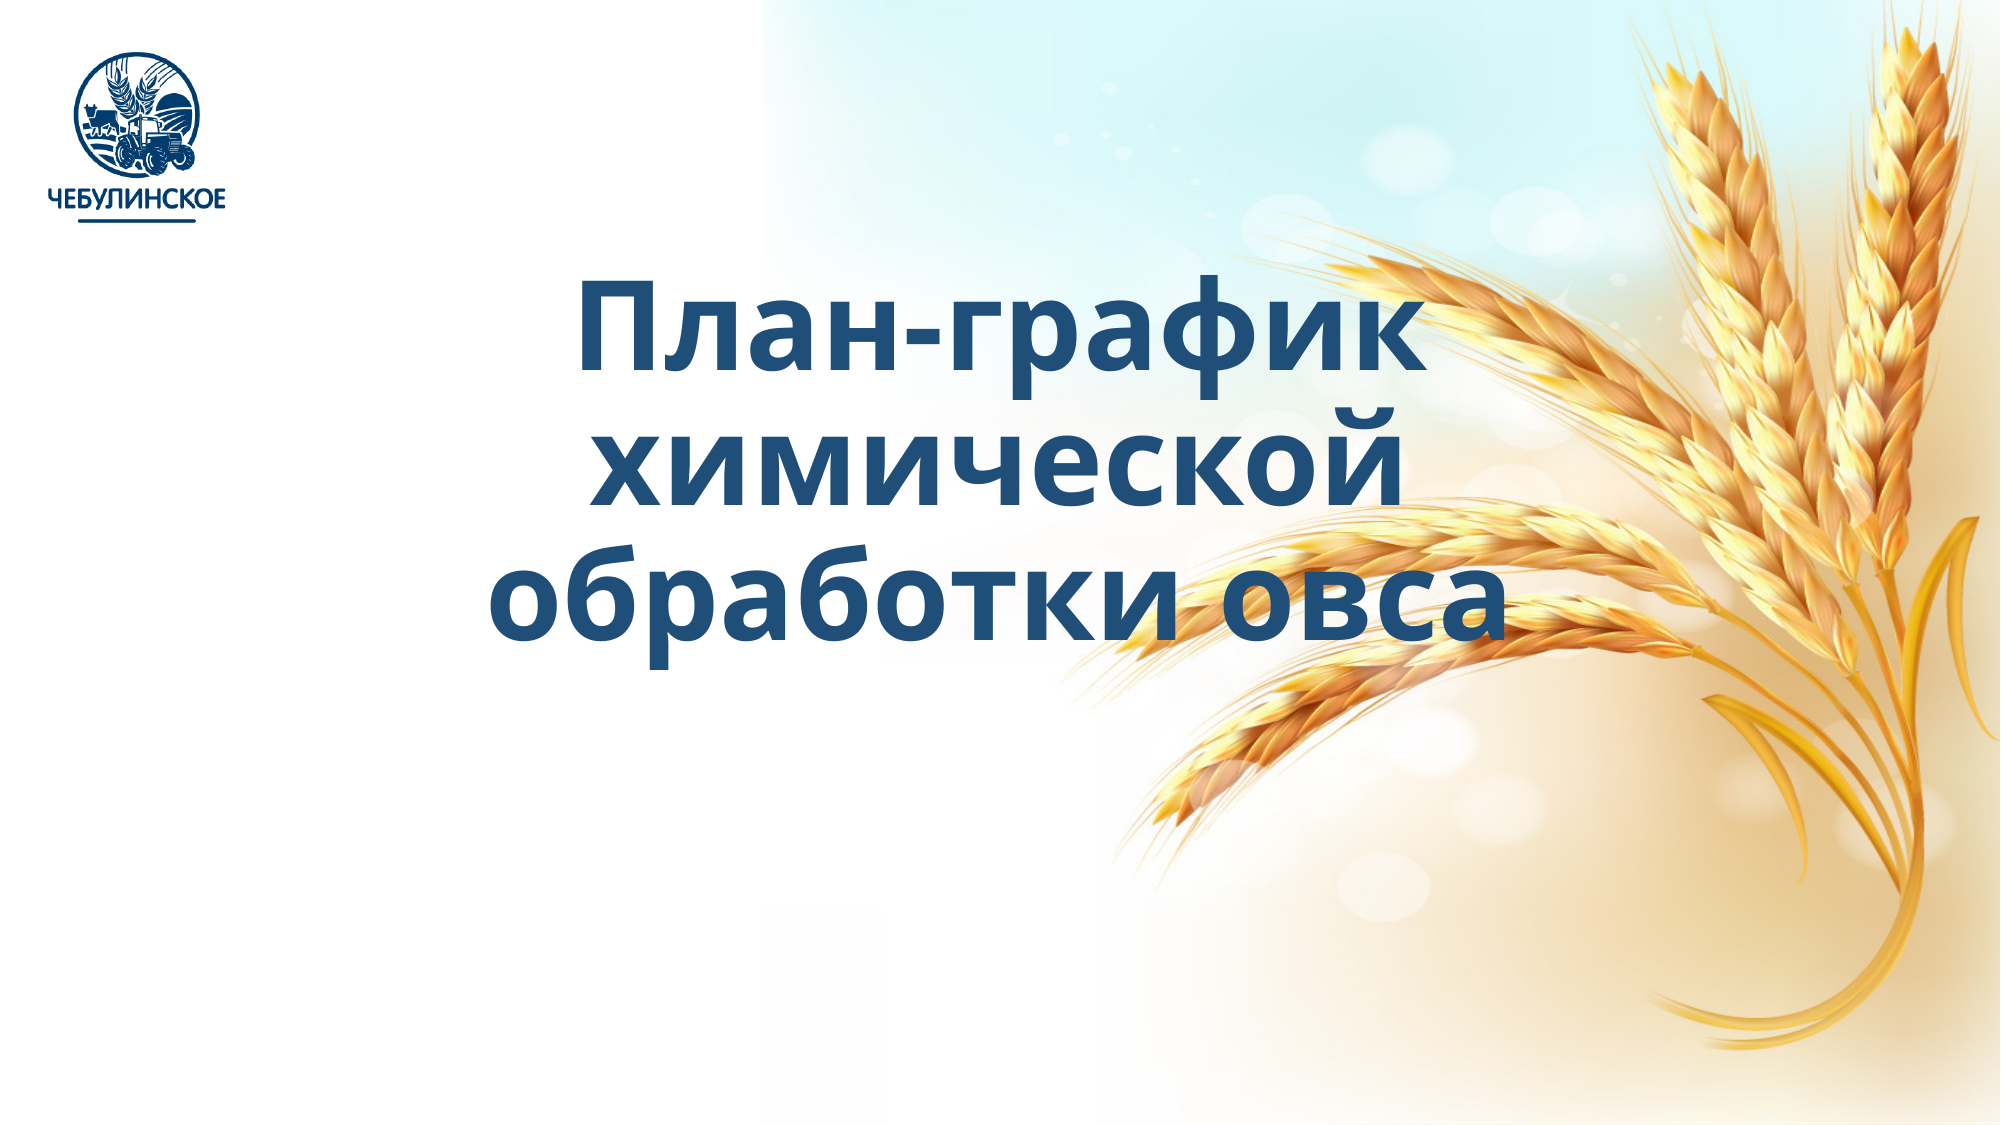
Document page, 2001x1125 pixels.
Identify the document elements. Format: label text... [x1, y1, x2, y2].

title План-график химической обработки овса [249, 215, 763, 675]
picture [30, 37, 250, 257]
picture [763, 0, 2000, 1125]
